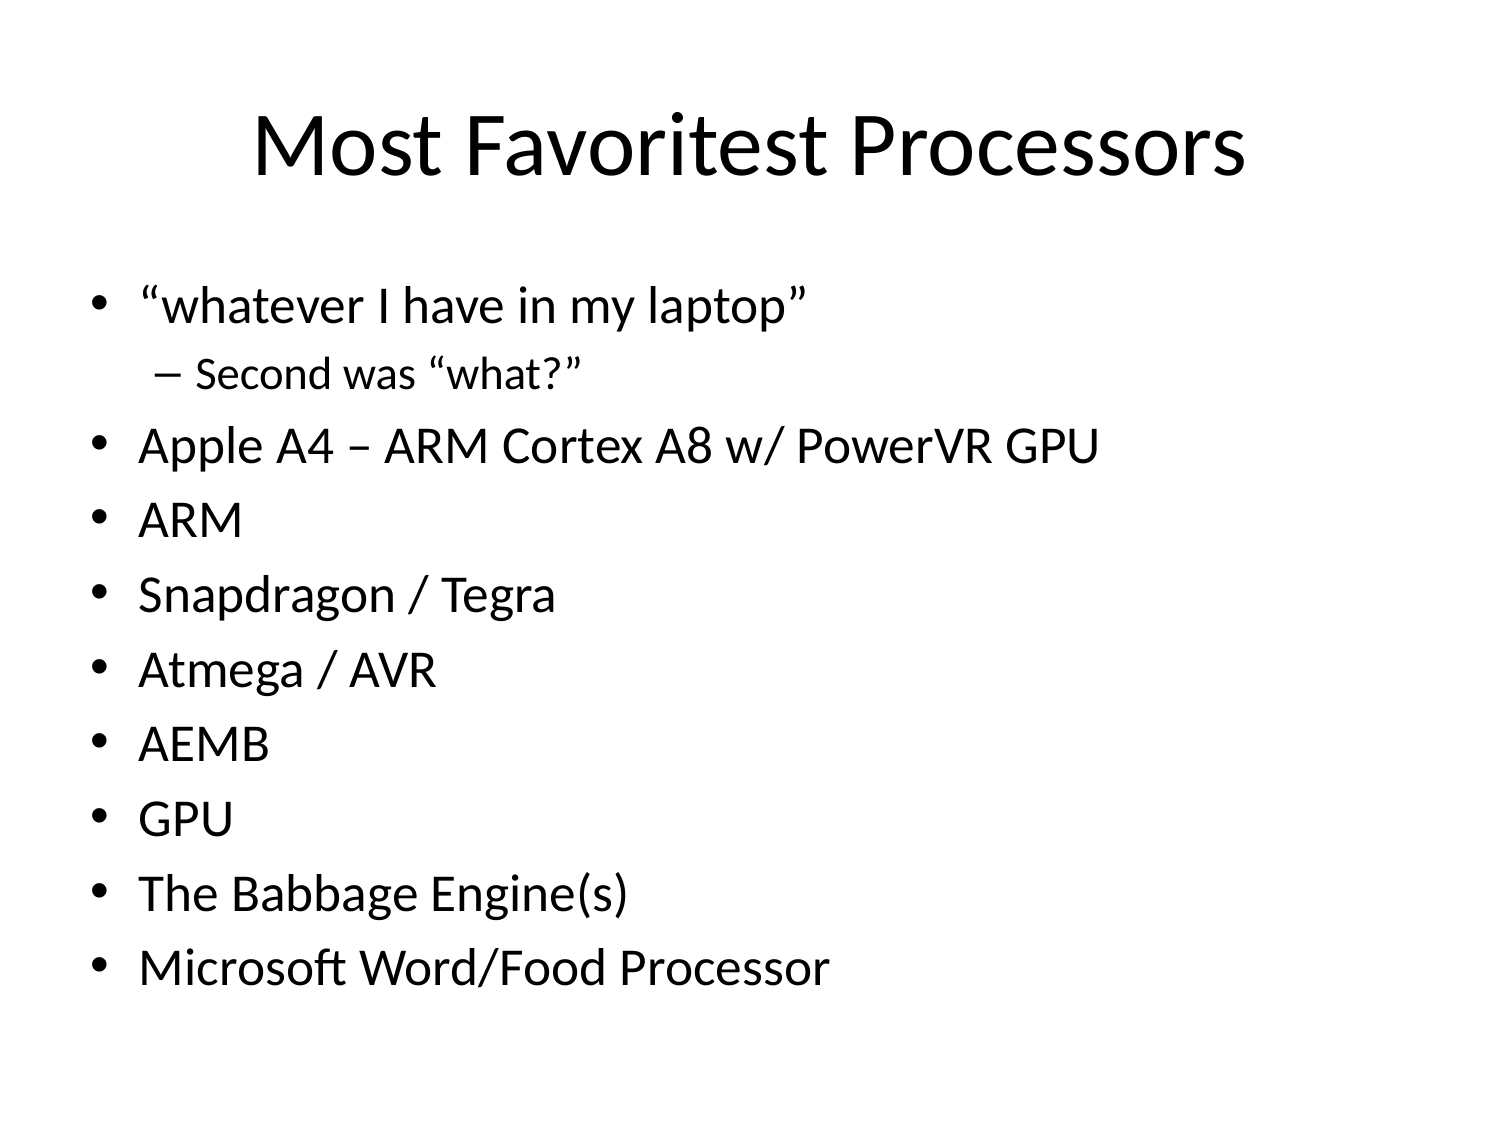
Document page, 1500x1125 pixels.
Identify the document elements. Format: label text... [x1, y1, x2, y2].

list “whatever I have in my laptop” Second was “what?” Apple A4 – ARM Cortex A8 w/ PowerVR GPU ARM Snapdragon / Tegra Atmega / AVR AEMB GPU The Babbage Engine(s) Microsoft Word/Food Processor [75, 262, 1425, 1005]
title Most Favoritest Processors [75, 45, 1425, 233]
